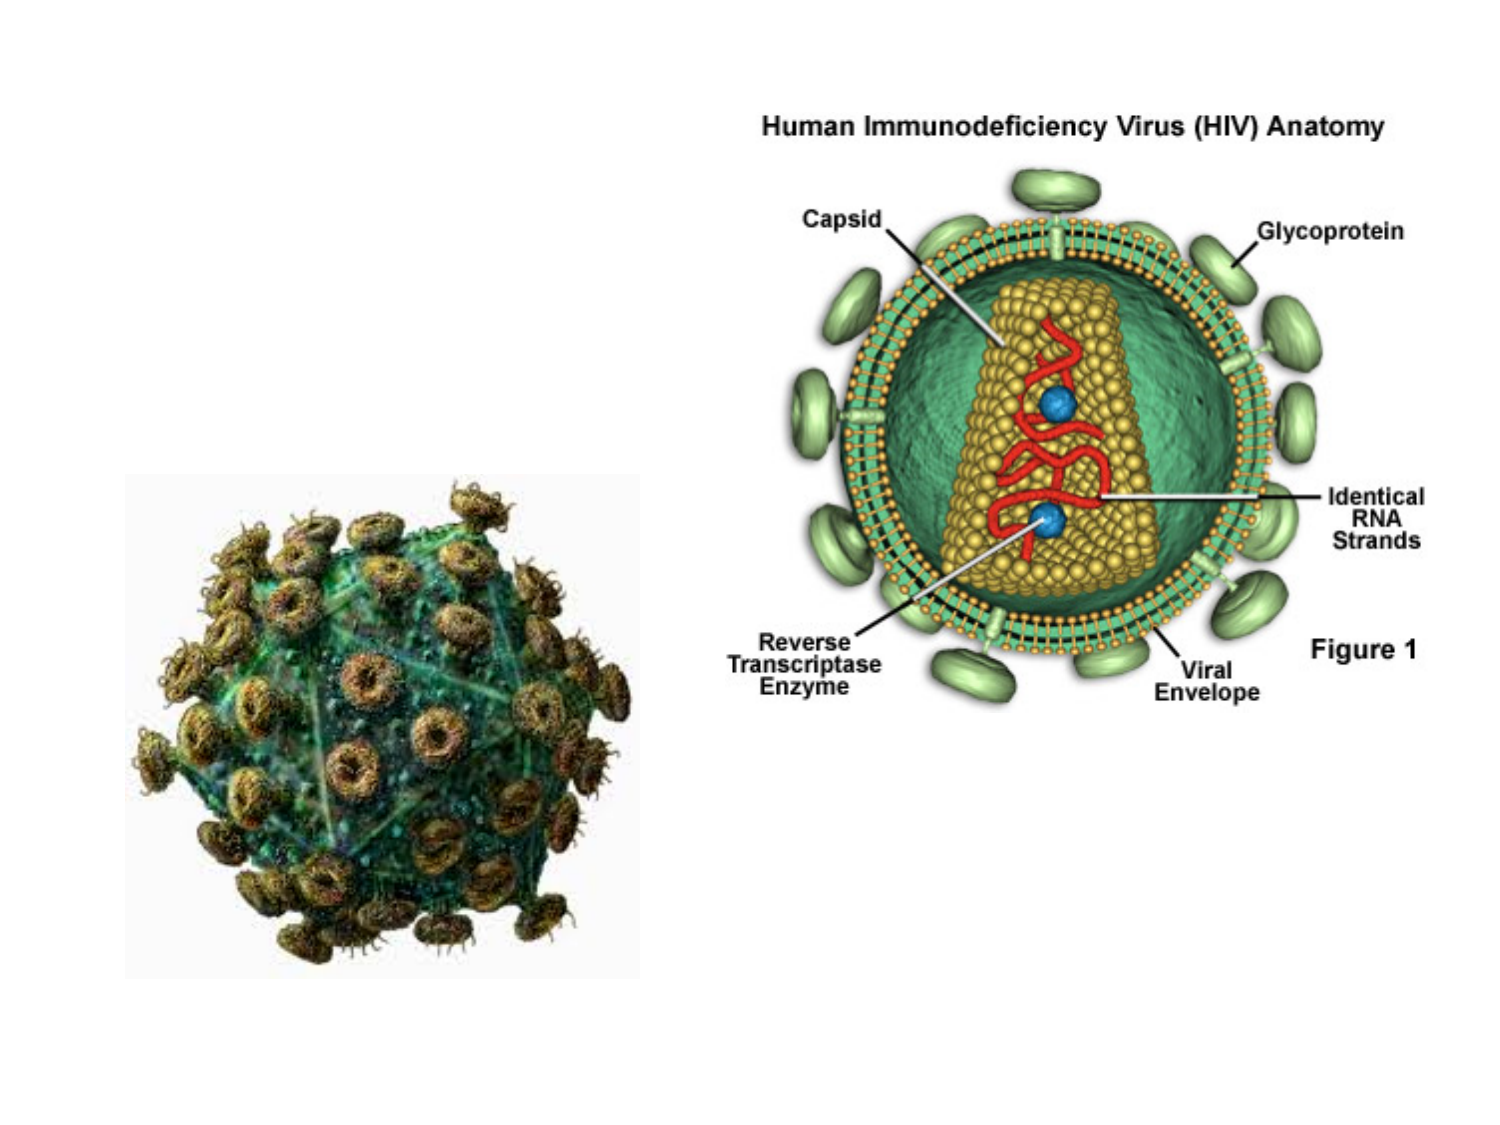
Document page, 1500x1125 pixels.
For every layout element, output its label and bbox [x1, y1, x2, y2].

picture [124, 474, 640, 979]
picture [724, 112, 1429, 713]
